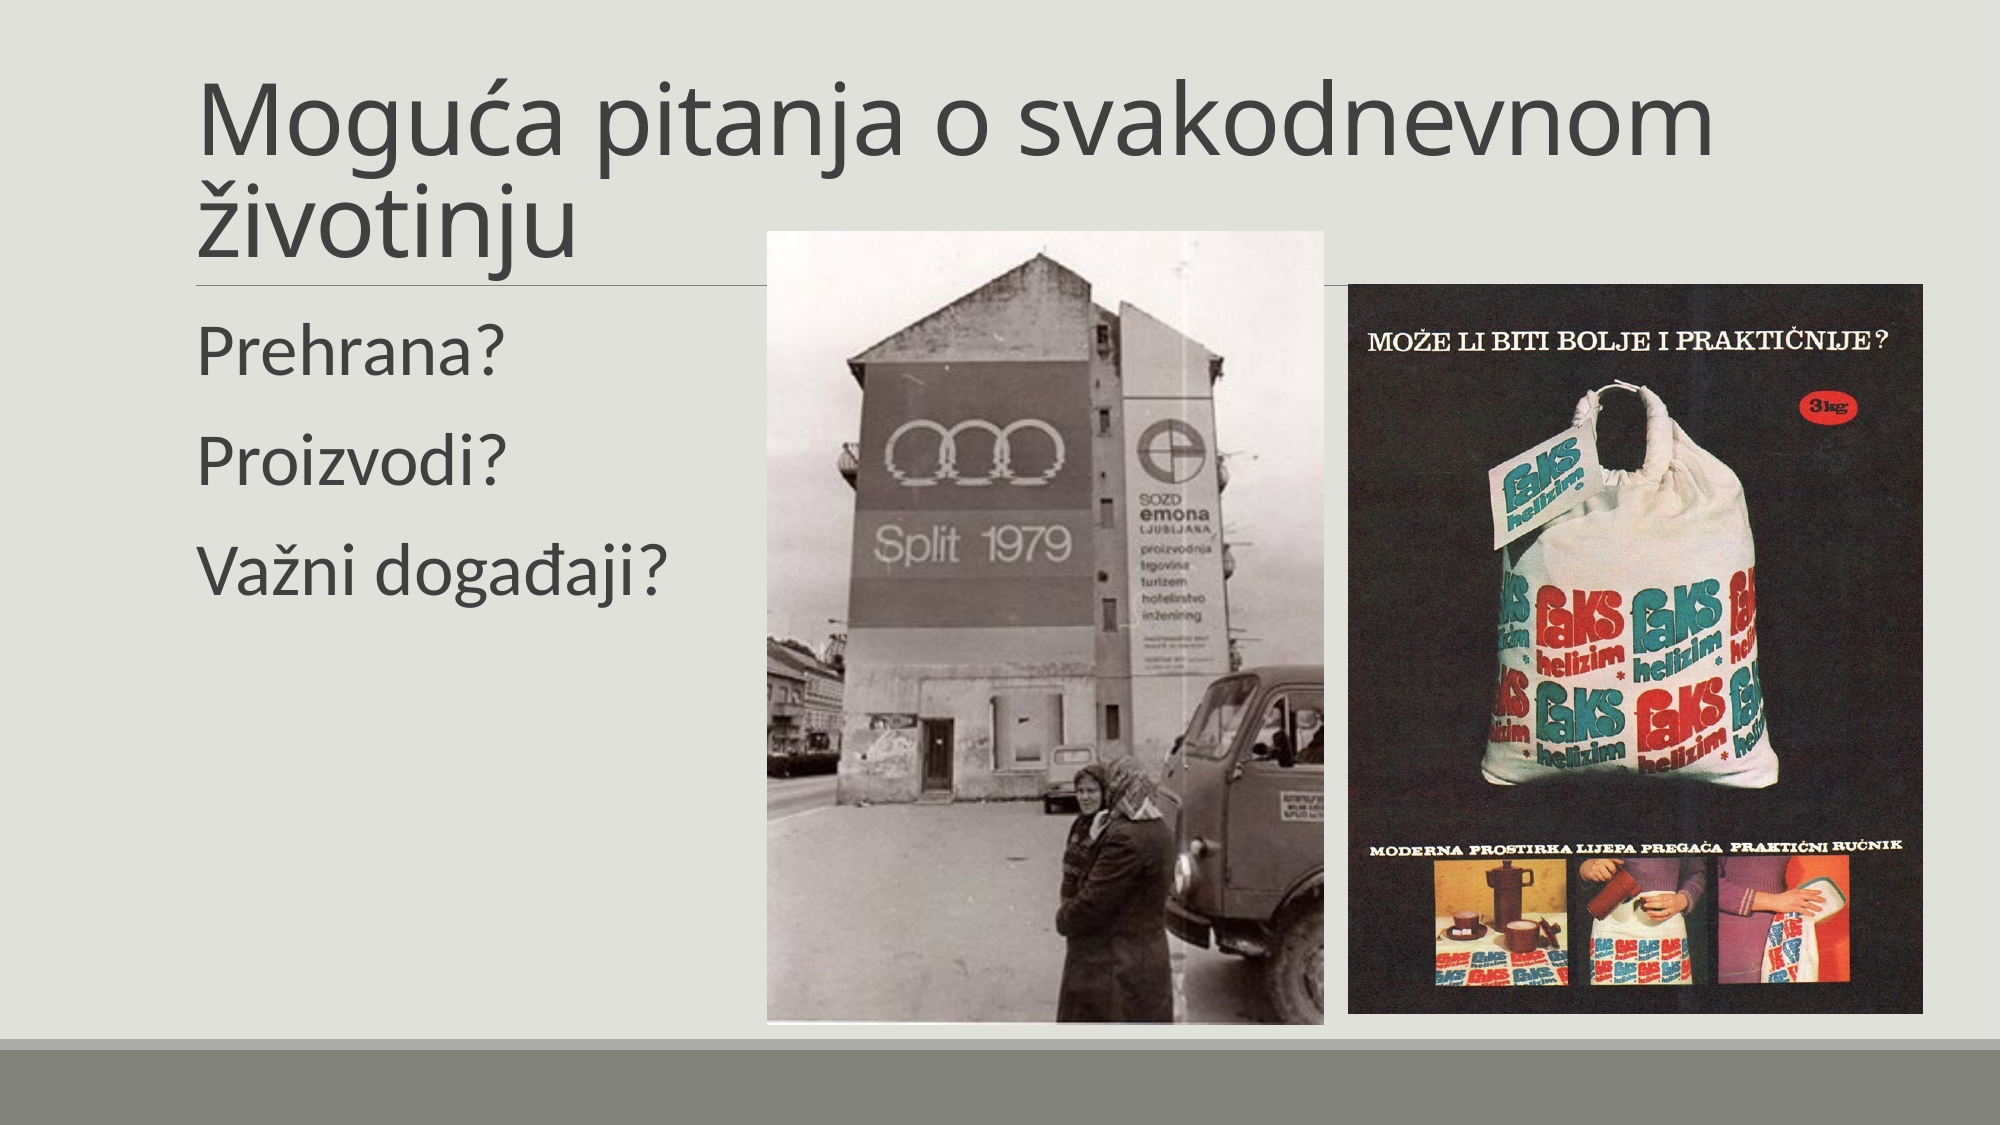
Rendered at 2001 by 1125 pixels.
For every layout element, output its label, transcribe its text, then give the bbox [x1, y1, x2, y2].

list Prehrana? Proizvodi? Važni događaji? [180, 302, 691, 629]
picture [1348, 284, 1924, 1015]
title Moguća pitanja o svakodnevnom životinju [180, 47, 1830, 285]
picture [766, 231, 1325, 1026]
